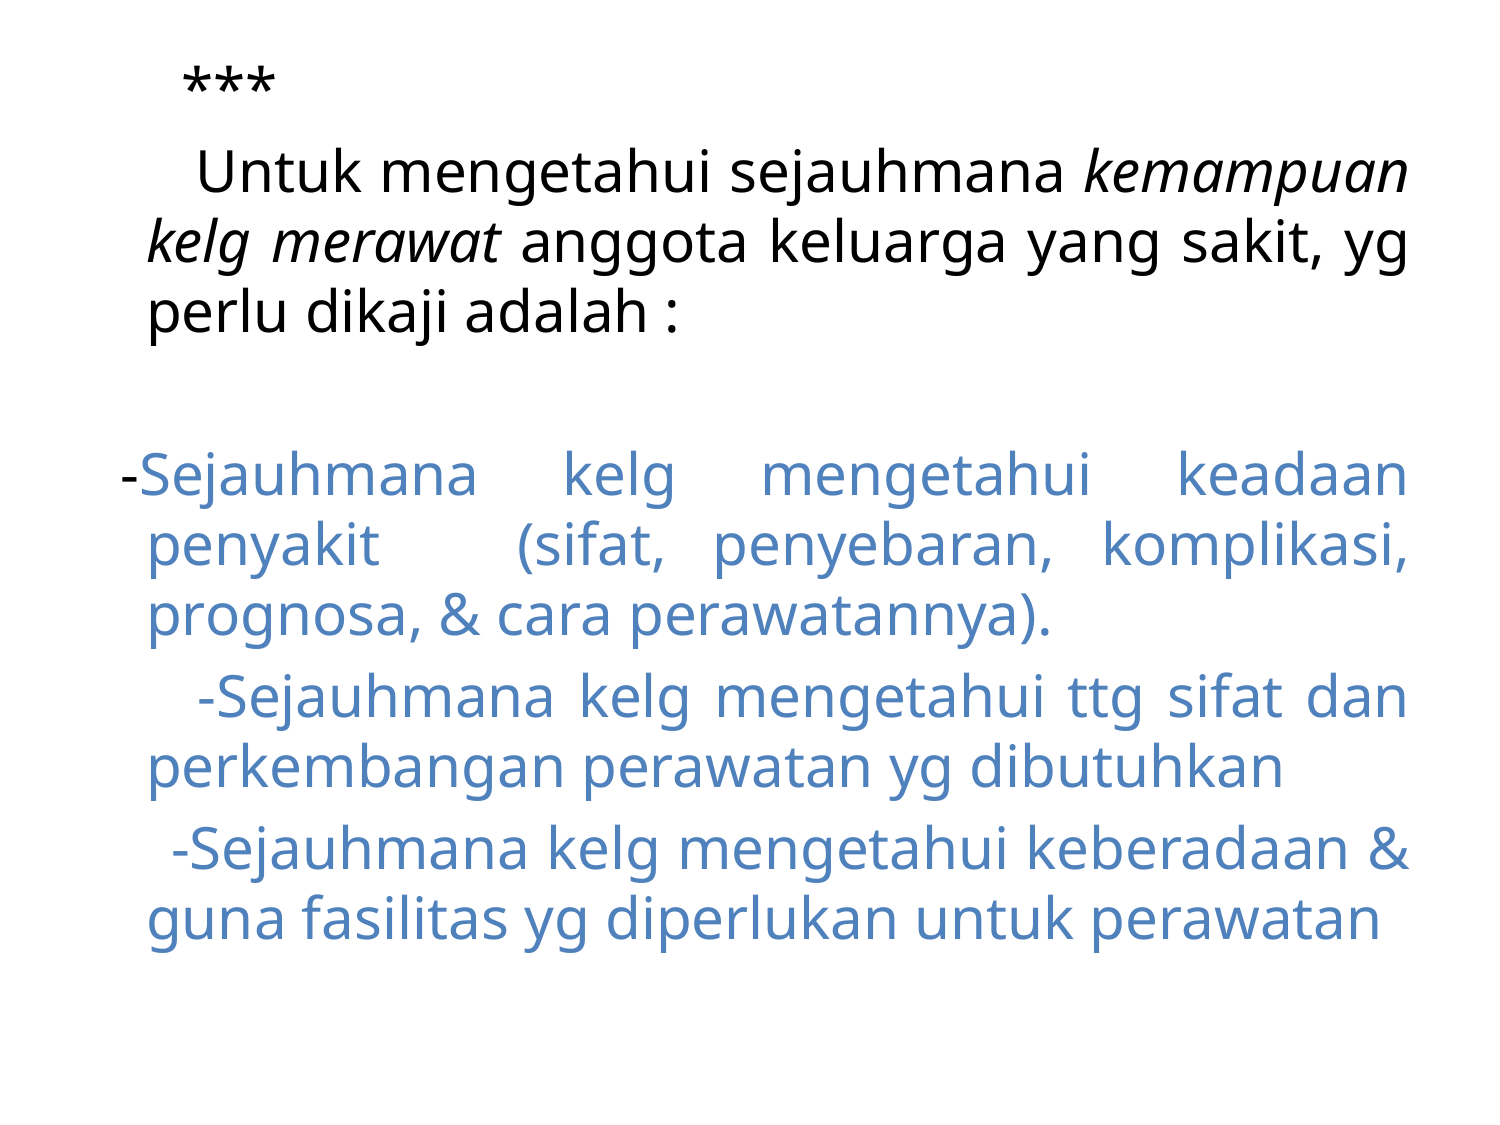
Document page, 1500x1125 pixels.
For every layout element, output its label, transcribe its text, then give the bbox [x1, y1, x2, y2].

list *** Untuk mengetahui sejauhmana kemampuan kelg merawat anggota keluarga yang sakit, yg perlu dikaji adalah : -Sejauhmana kelg mengetahui keadaan penyakit (sifat, penyebaran, komplikasi, prognosa, & cara perawatannya). -Sejauhmana kelg mengetahui ttg sifat dan perkembangan perawatan yg dibutuhkan -Sejauhmana kelg mengetahui keberadaan & guna fasilitas yg diperlukan untuk perawatan [75, 45, 1425, 1005]
